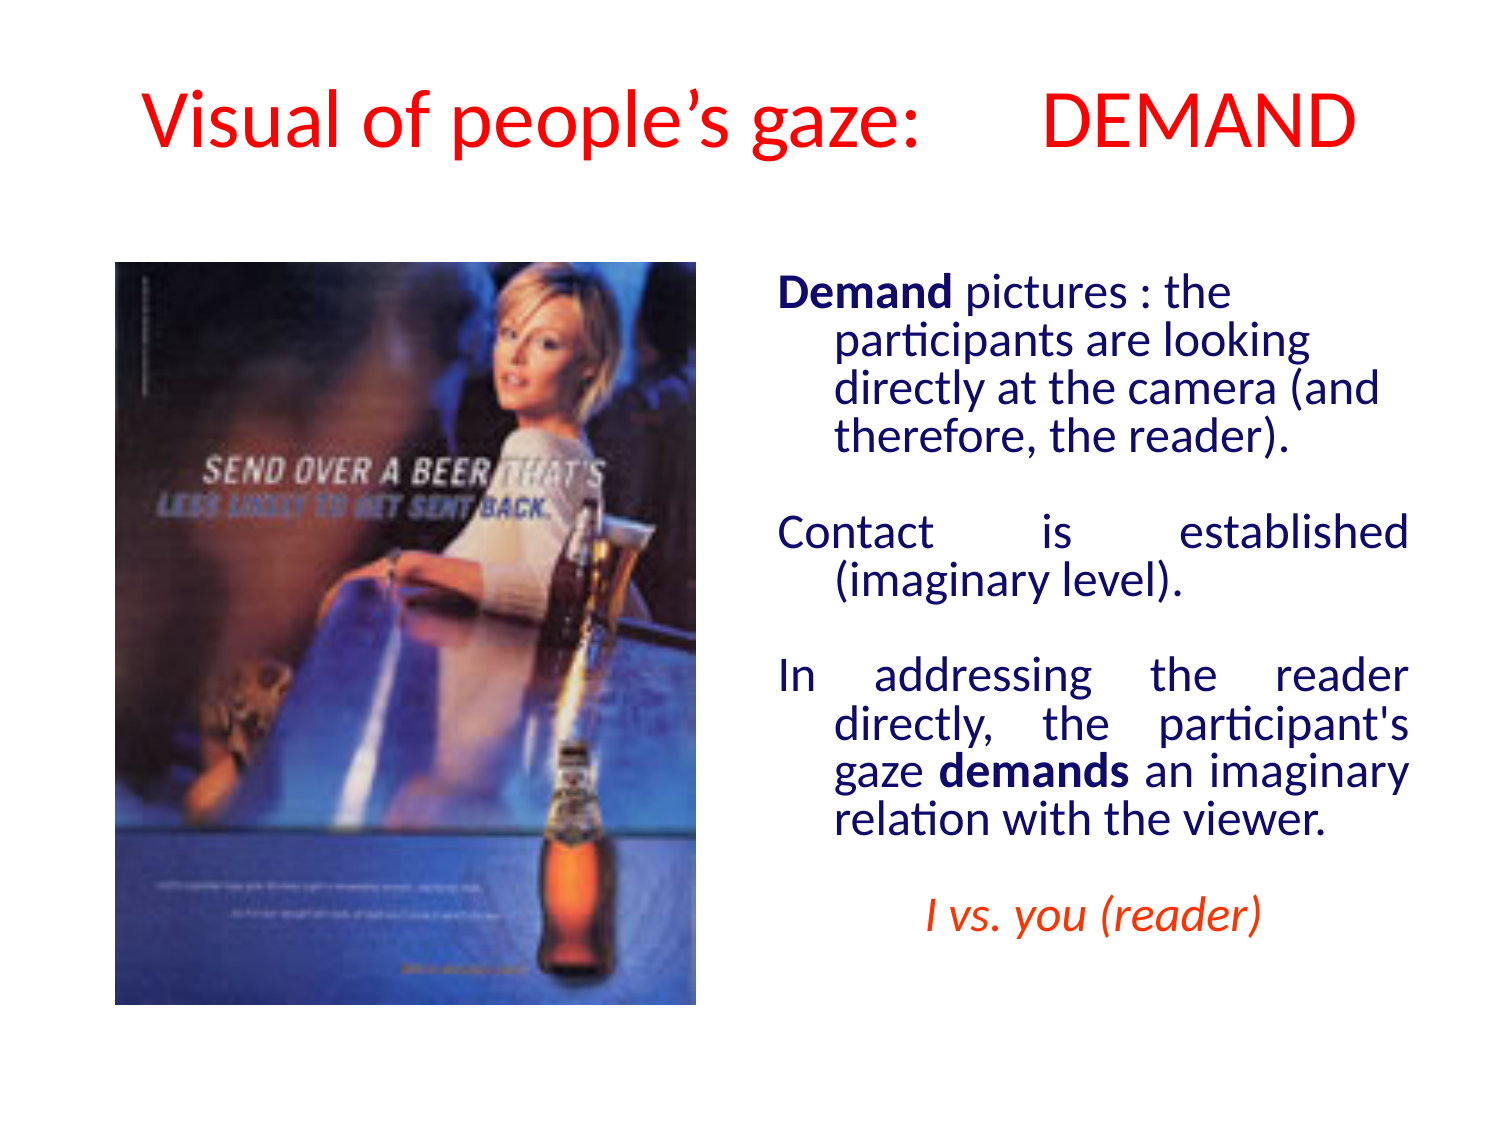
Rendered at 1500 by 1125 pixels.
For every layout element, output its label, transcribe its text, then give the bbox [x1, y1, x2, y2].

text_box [115, 262, 696, 1006]
list Demand pictures : the participants are looking directly at the camera (and therefore, the reader). Contact is established (imaginary level). In addressing the reader directly, the participant's gaze demands an imaginary relation with the viewer. I vs. you (reader) [762, 262, 1425, 1005]
title Visual of people’s gaze: DEMAND [75, 55, 1425, 173]
